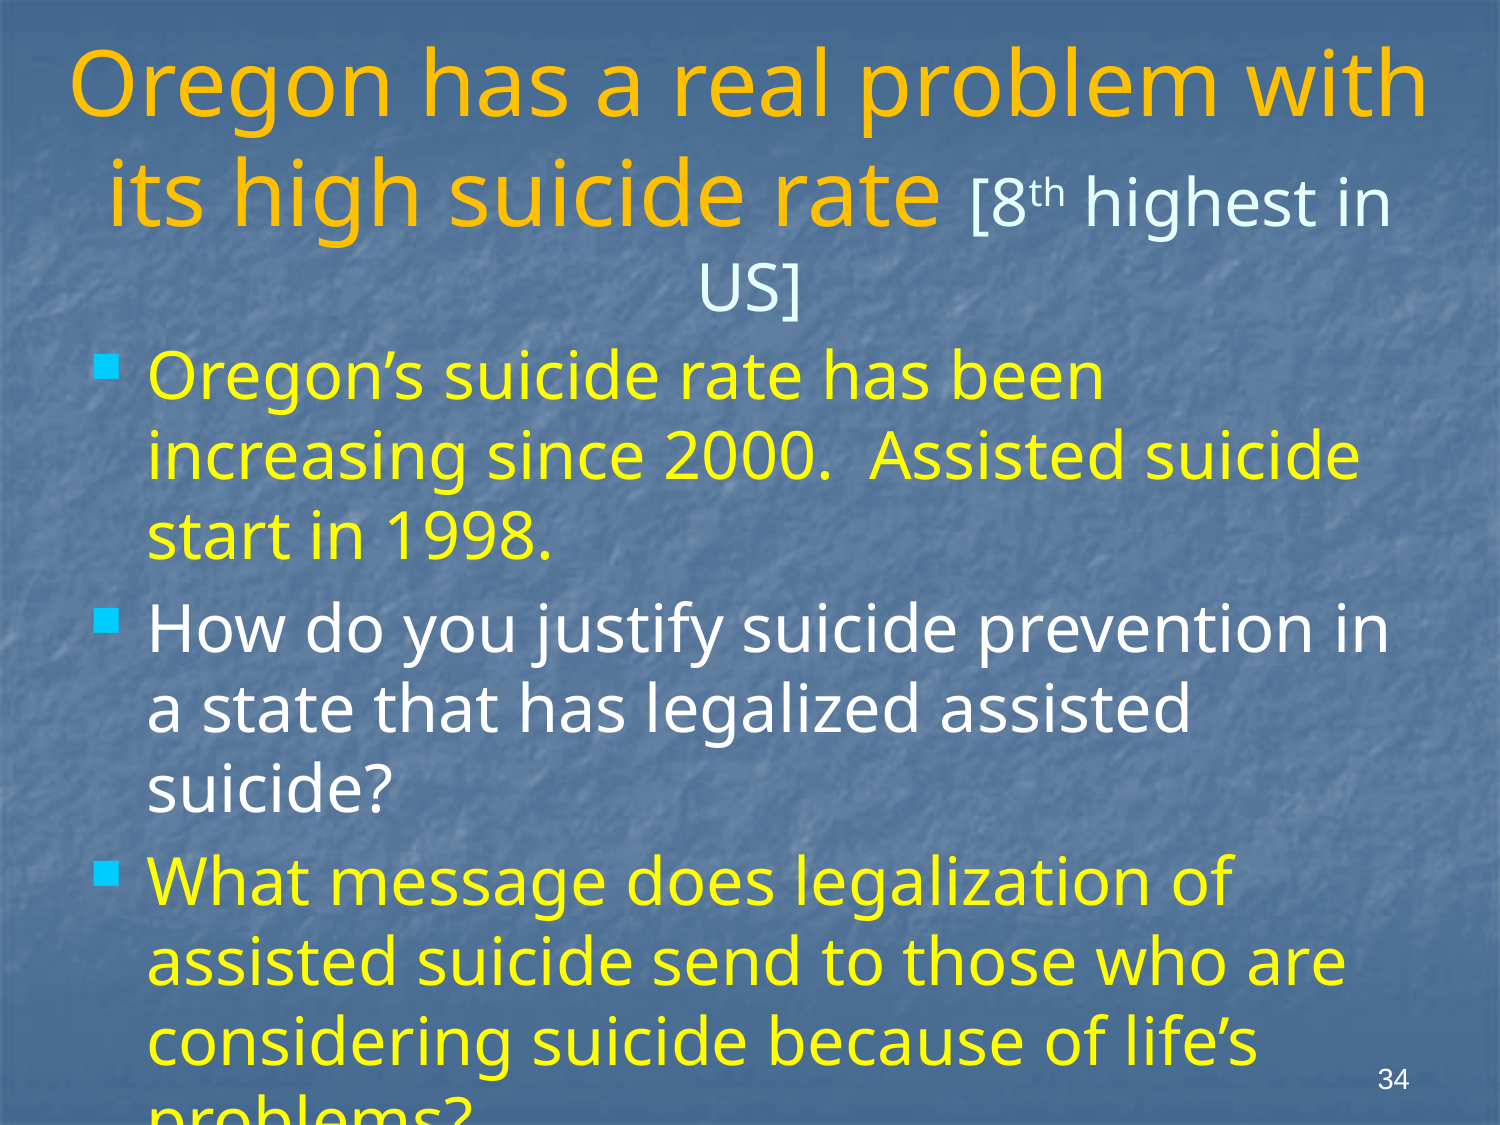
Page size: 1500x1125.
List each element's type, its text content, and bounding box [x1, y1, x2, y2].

list Oregon’s suicide rate has been increasing since 2000. Assisted suicide start in 1998. How do you justify suicide prevention in a state that has legalized assisted suicide? What message does legalization of assisted suicide send to those who are considering suicide because of life’s problems? [74, 324, 1451, 1001]
slide_number 34 [1074, 1024, 1426, 1103]
title Oregon has a real problem with its high suicide rate [8th highest in US] [49, 62, 1451, 288]
